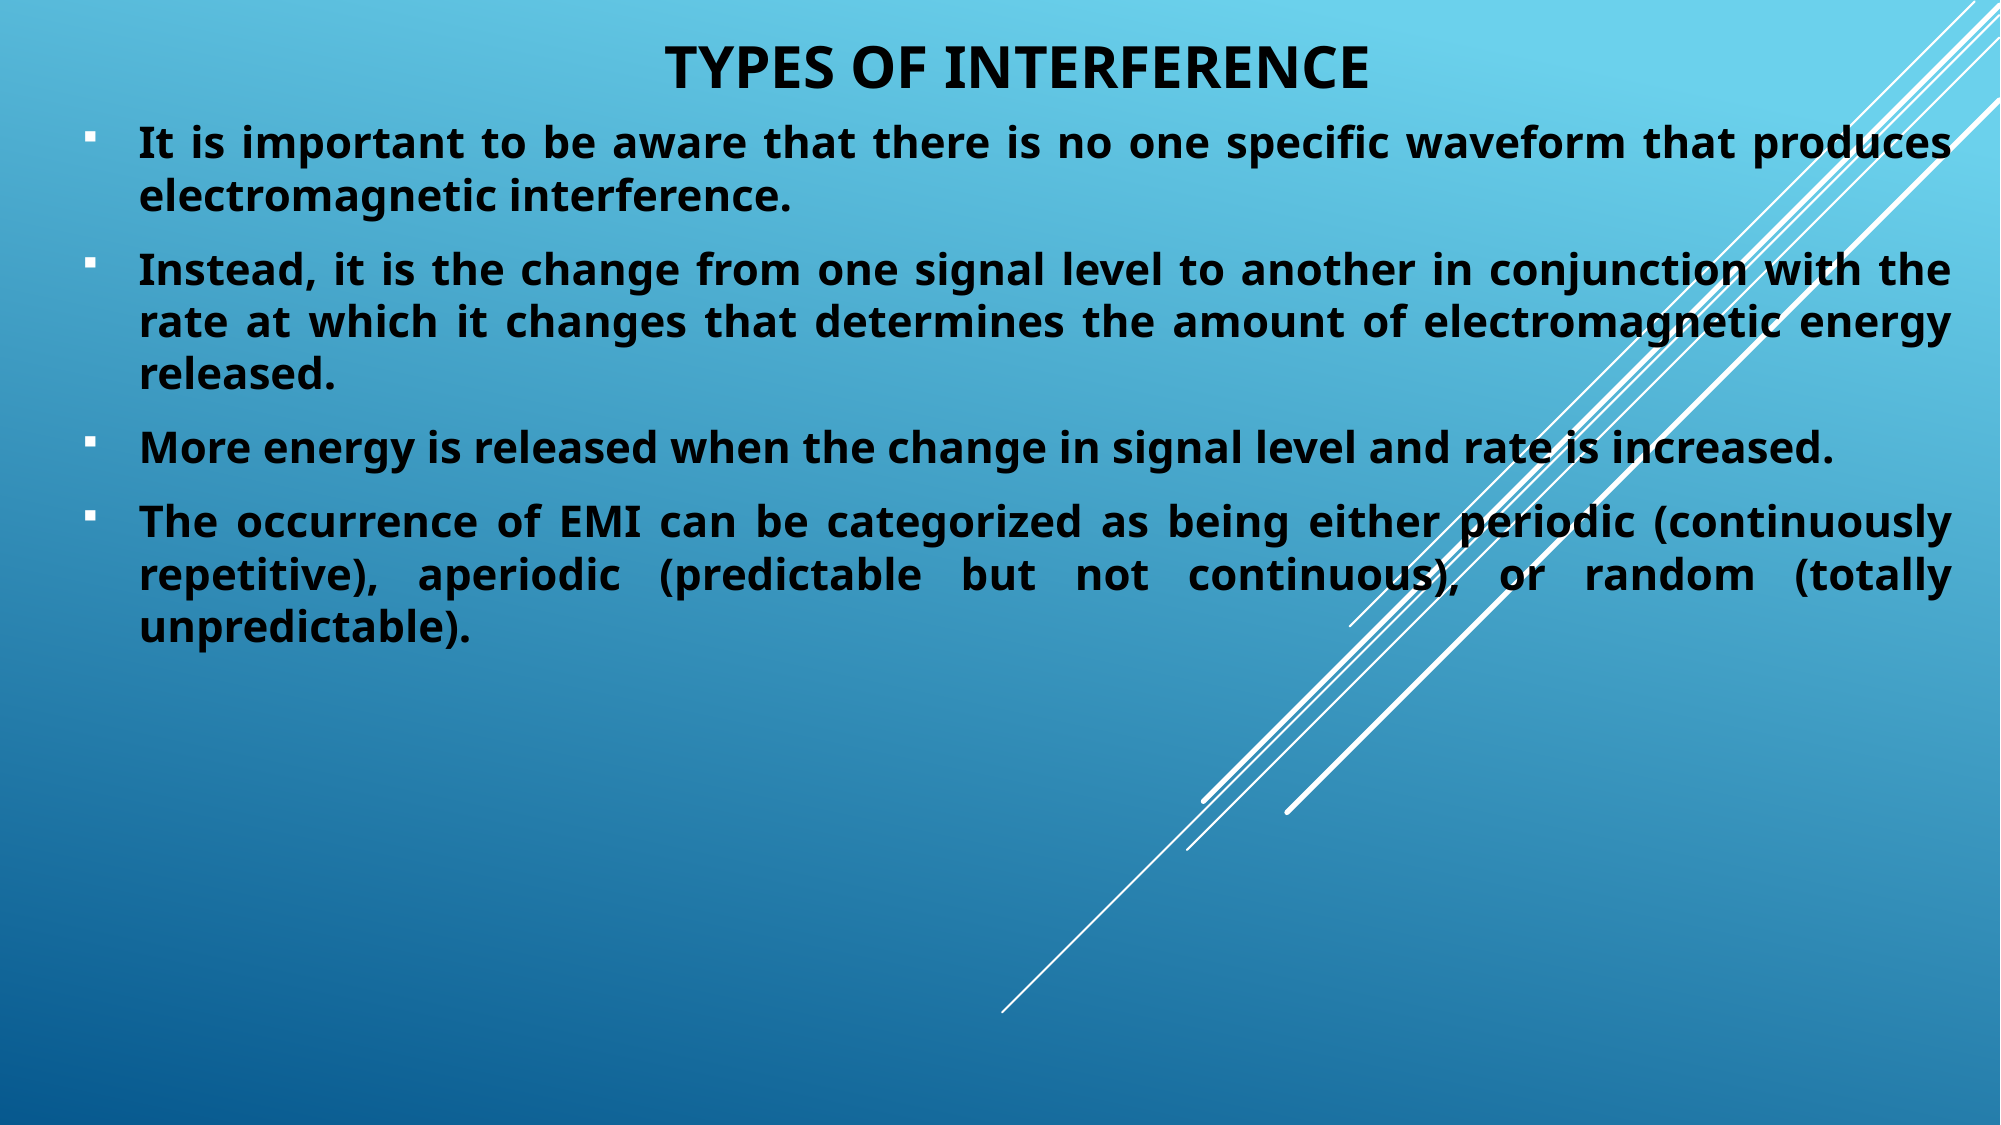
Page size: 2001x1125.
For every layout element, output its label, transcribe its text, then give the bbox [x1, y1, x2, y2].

subtitle It is important to be aware that there is no one specific waveform that produces electromagnetic interference. Instead, it is the change from one signal level to another in conjunction with the rate at which it changes that determines the amount of electromagnetic energy released. More energy is released when the change in signal level and rate is increased. The occurrence of EMI can be categorized as being either periodic (continuously repetitive), aperiodic (predictable but not continuous), or random (totally unpredictable). [67, 107, 1969, 1085]
title Types of interference [112, 26, 1924, 107]
